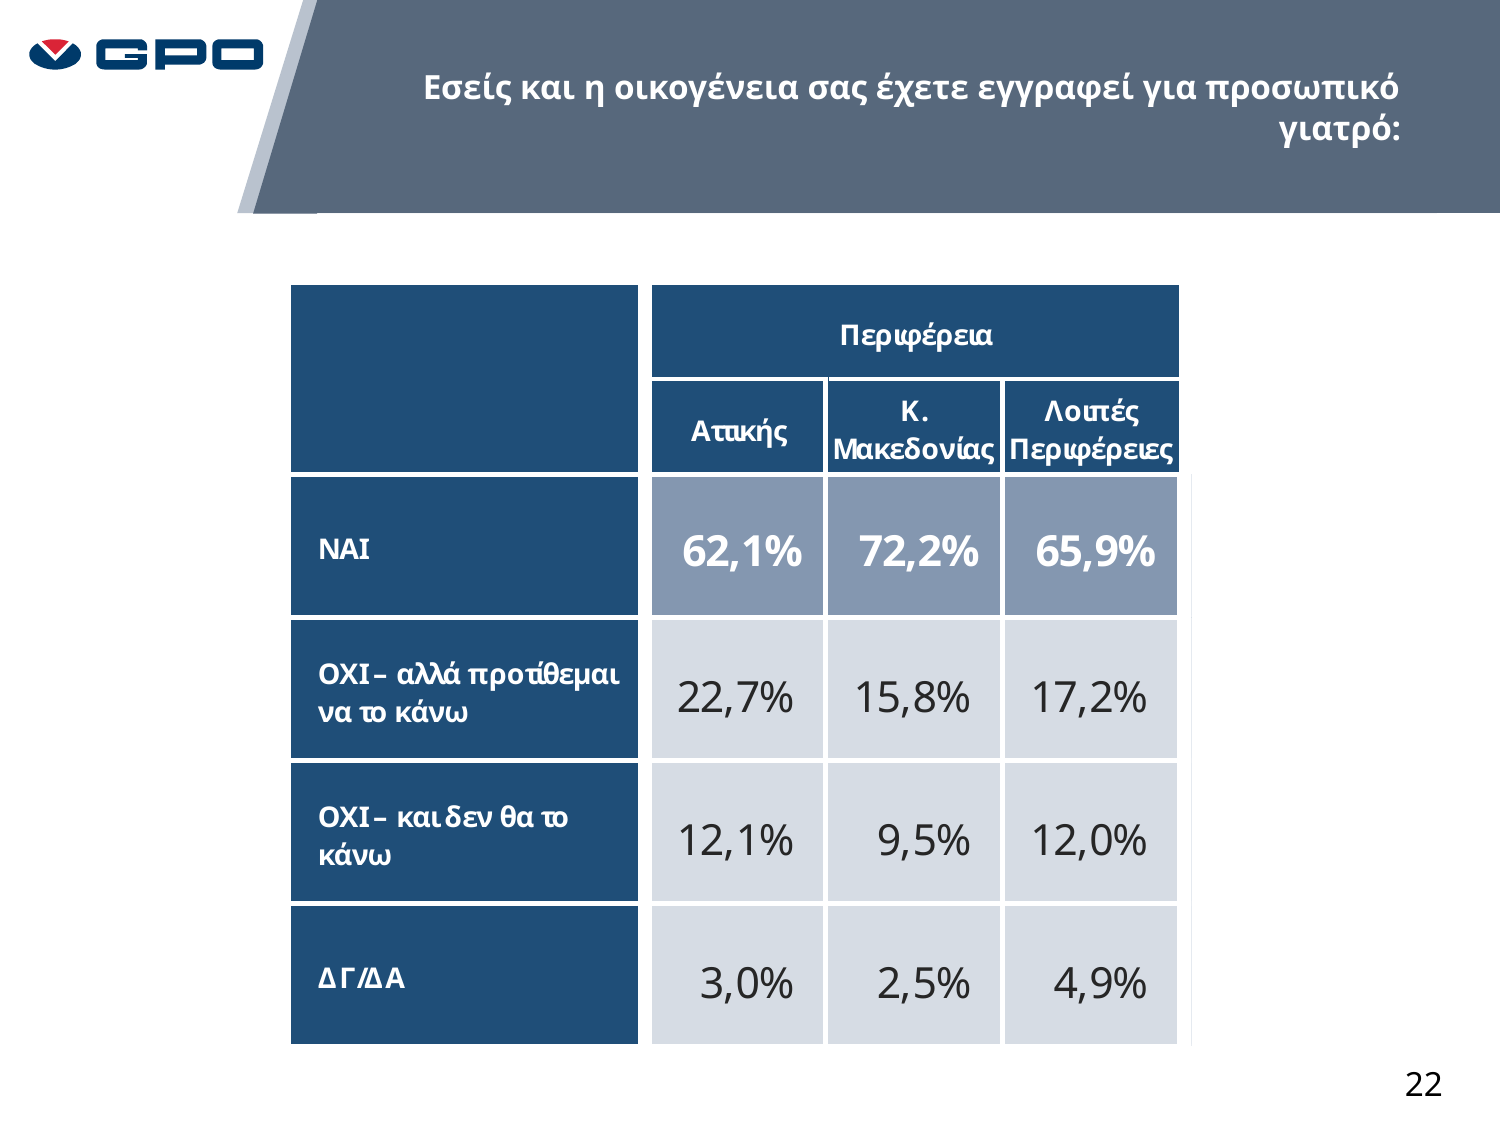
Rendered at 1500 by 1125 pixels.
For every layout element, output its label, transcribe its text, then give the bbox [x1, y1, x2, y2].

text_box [237, 0, 1500, 214]
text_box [289, 284, 1193, 1048]
slide_number 22 [1347, 1046, 1500, 1125]
